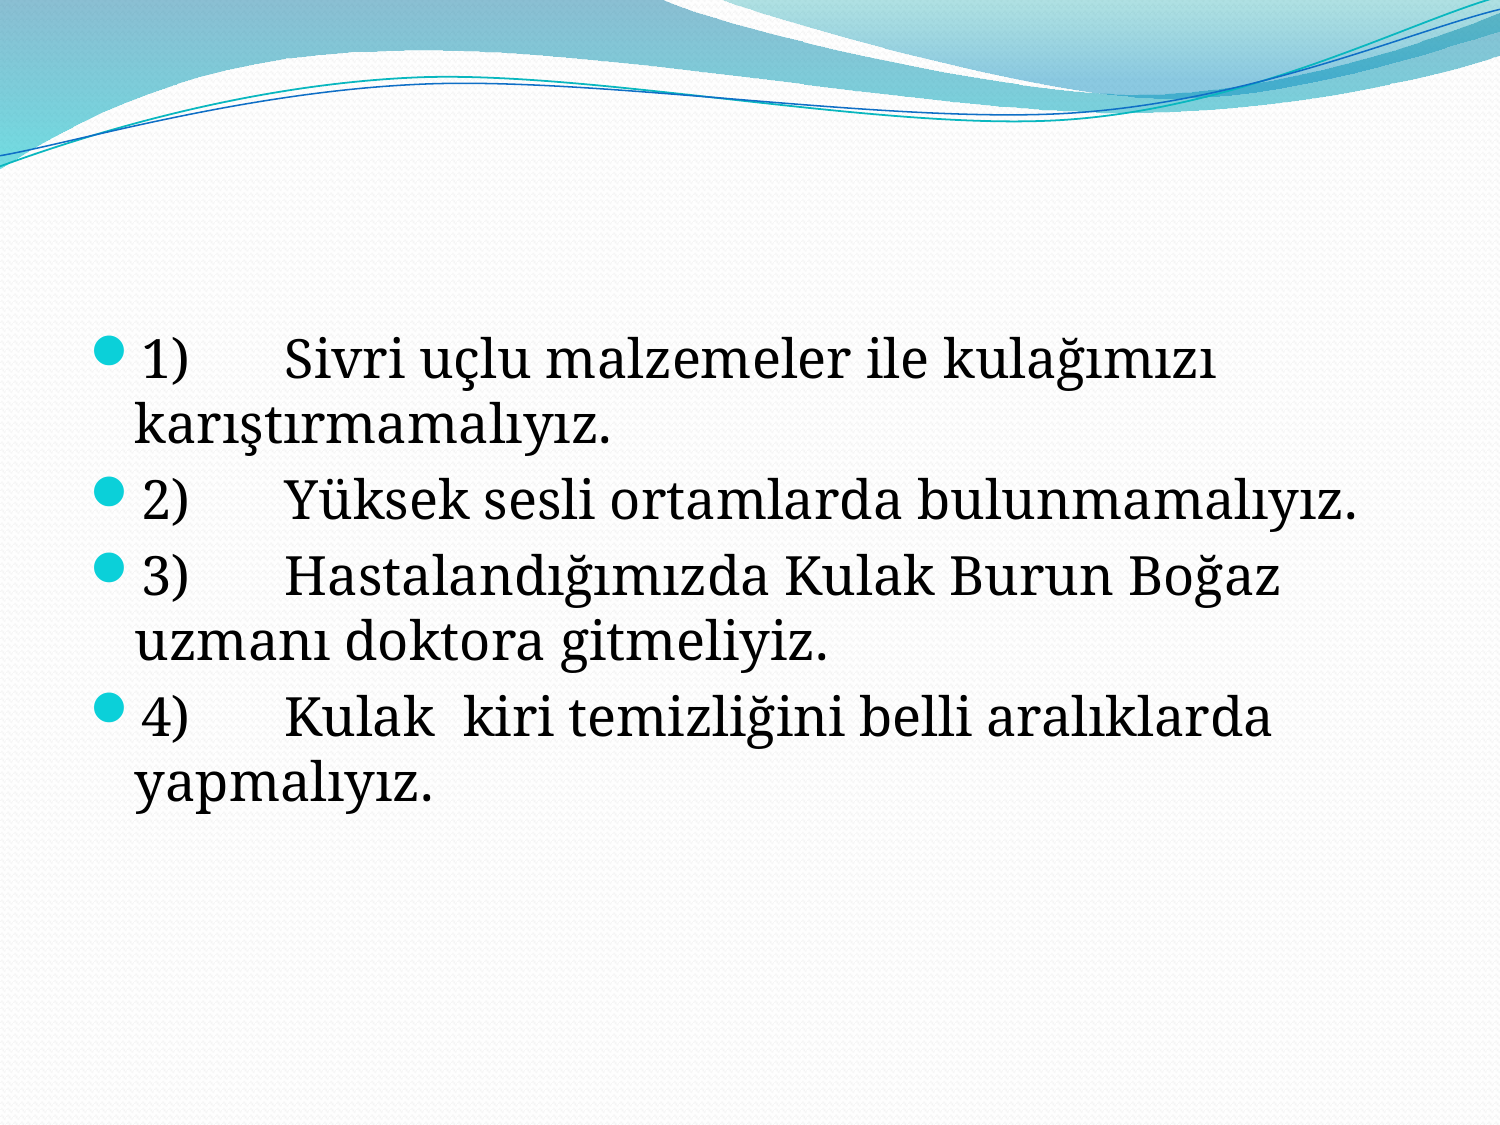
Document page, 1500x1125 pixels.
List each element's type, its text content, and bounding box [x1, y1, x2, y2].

list 1) Sivri uçlu malzemeler ile kulağımızı karıştırmamalıyız. 2) Yüksek sesli ortamlarda bulunmamalıyız. 3) Hastalandığımızda Kulak Burun Boğaz uzmanı doktora gitmeliyiz. 4) Kulak kiri temizliğini belli aralıklarda yapmalıyız. [75, 317, 1425, 1038]
